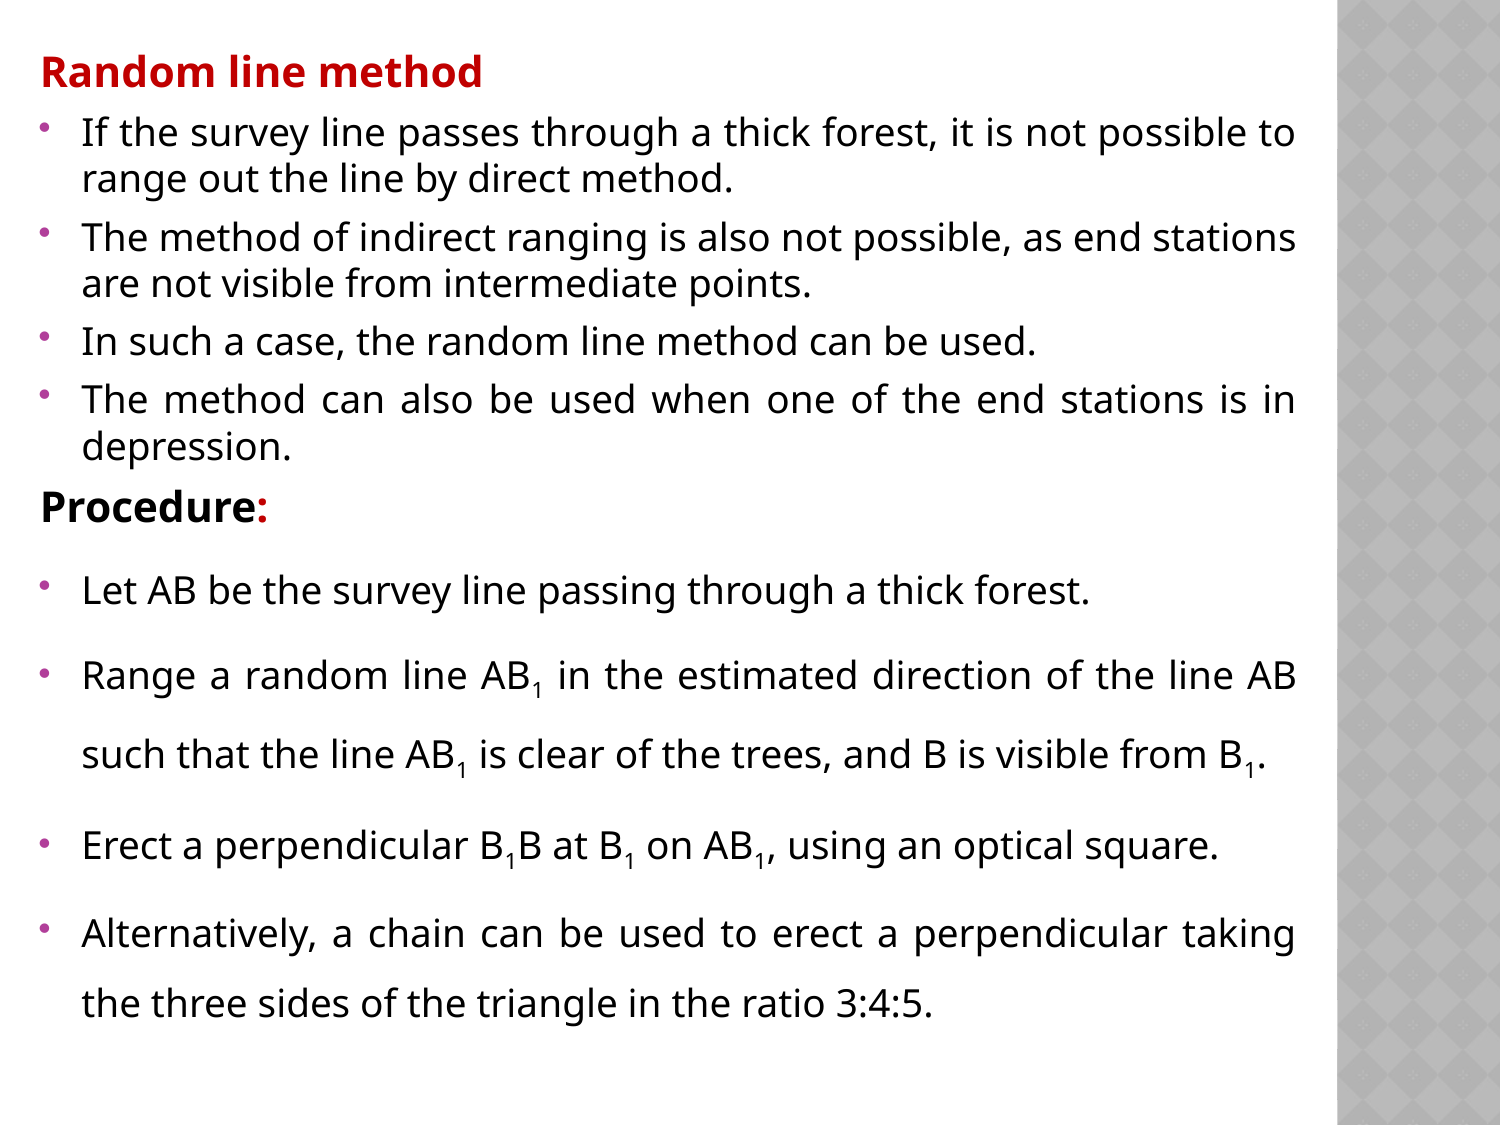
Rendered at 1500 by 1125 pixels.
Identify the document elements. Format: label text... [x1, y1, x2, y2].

list Random line method If the survey line passes through a thick forest, it is not possible to range out the line by direct method. The method of indirect ranging is also not possible, as end stations are not visible from intermediate points. In such a case, the random line method can be used. The method can also be used when one of the end stations is in depression. Procedure: Let AB be the survey line passing through a thick forest. Range a random line AB1 in the estimated direction of the line AB such that the line AB1 is clear of the trees, and B is visible from B1. Erect a perpendicular B1B at B1 on AB1, using an optical square. Alternatively, a chain can be used to erect a perpendicular taking the three sides of the triangle in the ratio 3:4:5. [24, 37, 1313, 1100]
